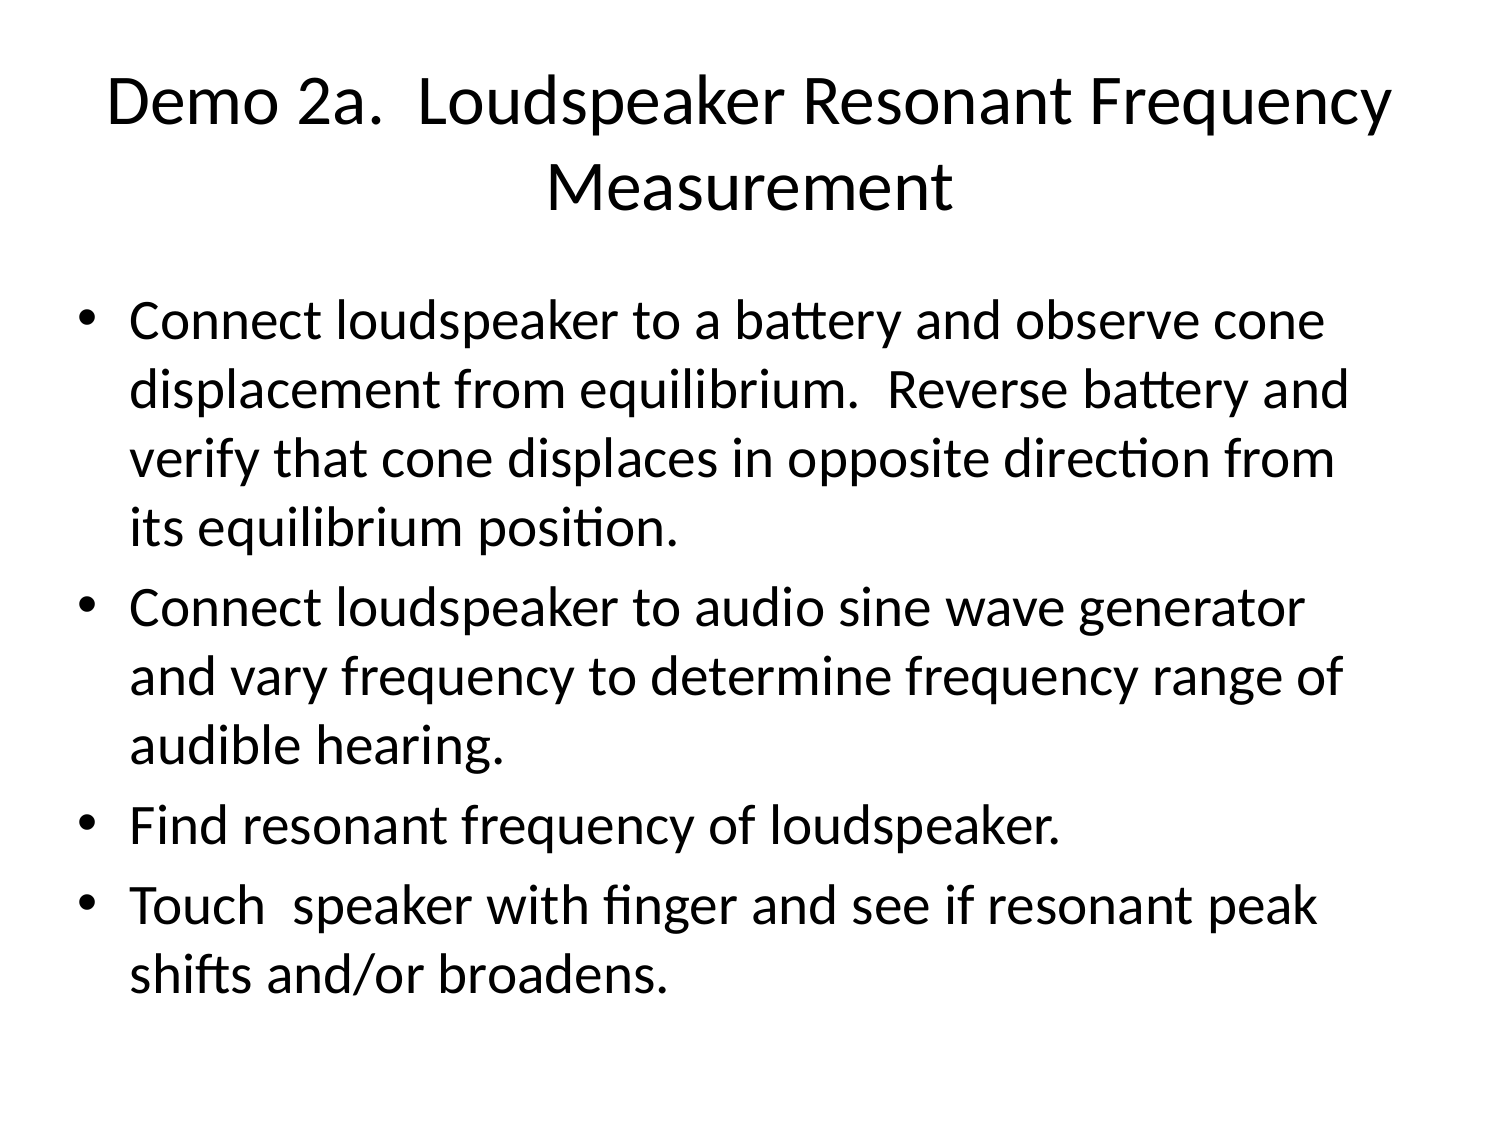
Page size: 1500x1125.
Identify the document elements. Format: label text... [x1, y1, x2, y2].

title Demo 2a. Loudspeaker Resonant Frequency Measurement [74, 44, 1426, 233]
list Connect loudspeaker to a battery and observe cone displacement from equilibrium. Reverse battery and verify that cone displaces in opposite direction from its equilibrium position. Connect loudspeaker to audio sine wave generator and vary frequency to determine frequency range of audible hearing. Find resonant frequency of loudspeaker. Touch speaker with finger and see if resonant peak shifts and/or broadens. [62, 274, 1413, 1018]
